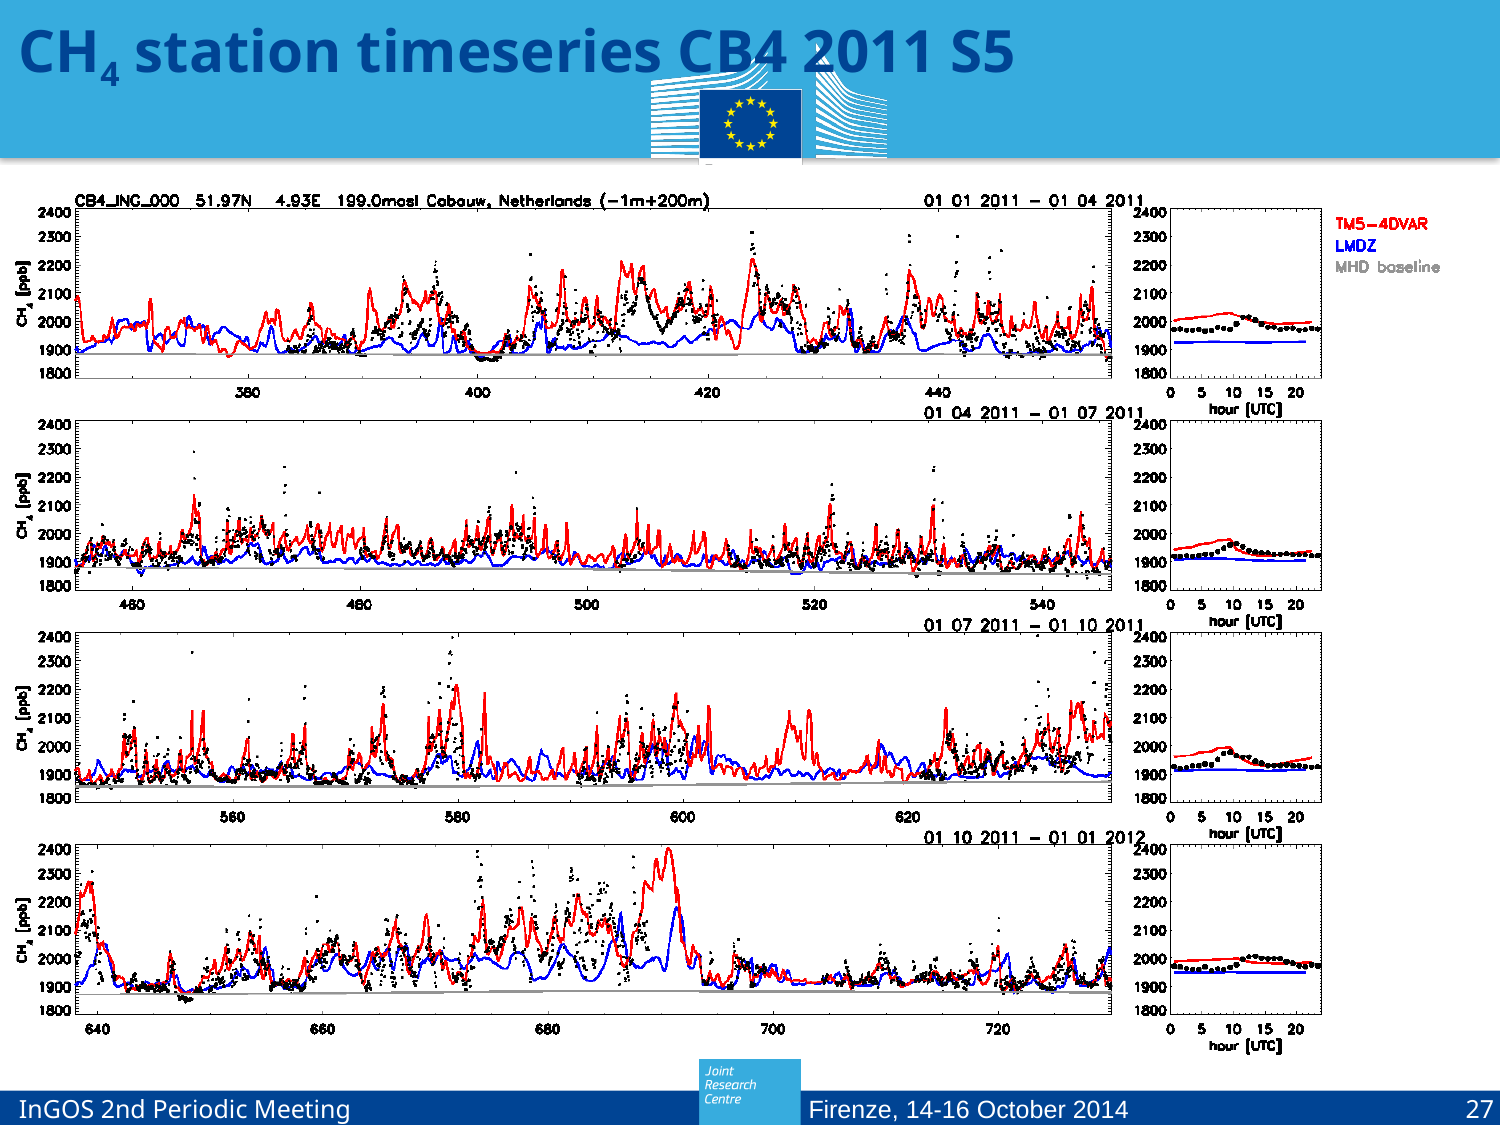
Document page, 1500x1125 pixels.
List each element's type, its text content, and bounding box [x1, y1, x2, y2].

text_box InGOS 2nd Periodic Meeting [0, 1090, 700, 1125]
picture [0, 85, 1500, 1058]
picture [699, 1059, 801, 1125]
text_box Firenze, 14-16 October 2014 27 [800, 1090, 1500, 1125]
title CH4 station timeseries CB4 2011 S5 [19, 13, 1476, 85]
